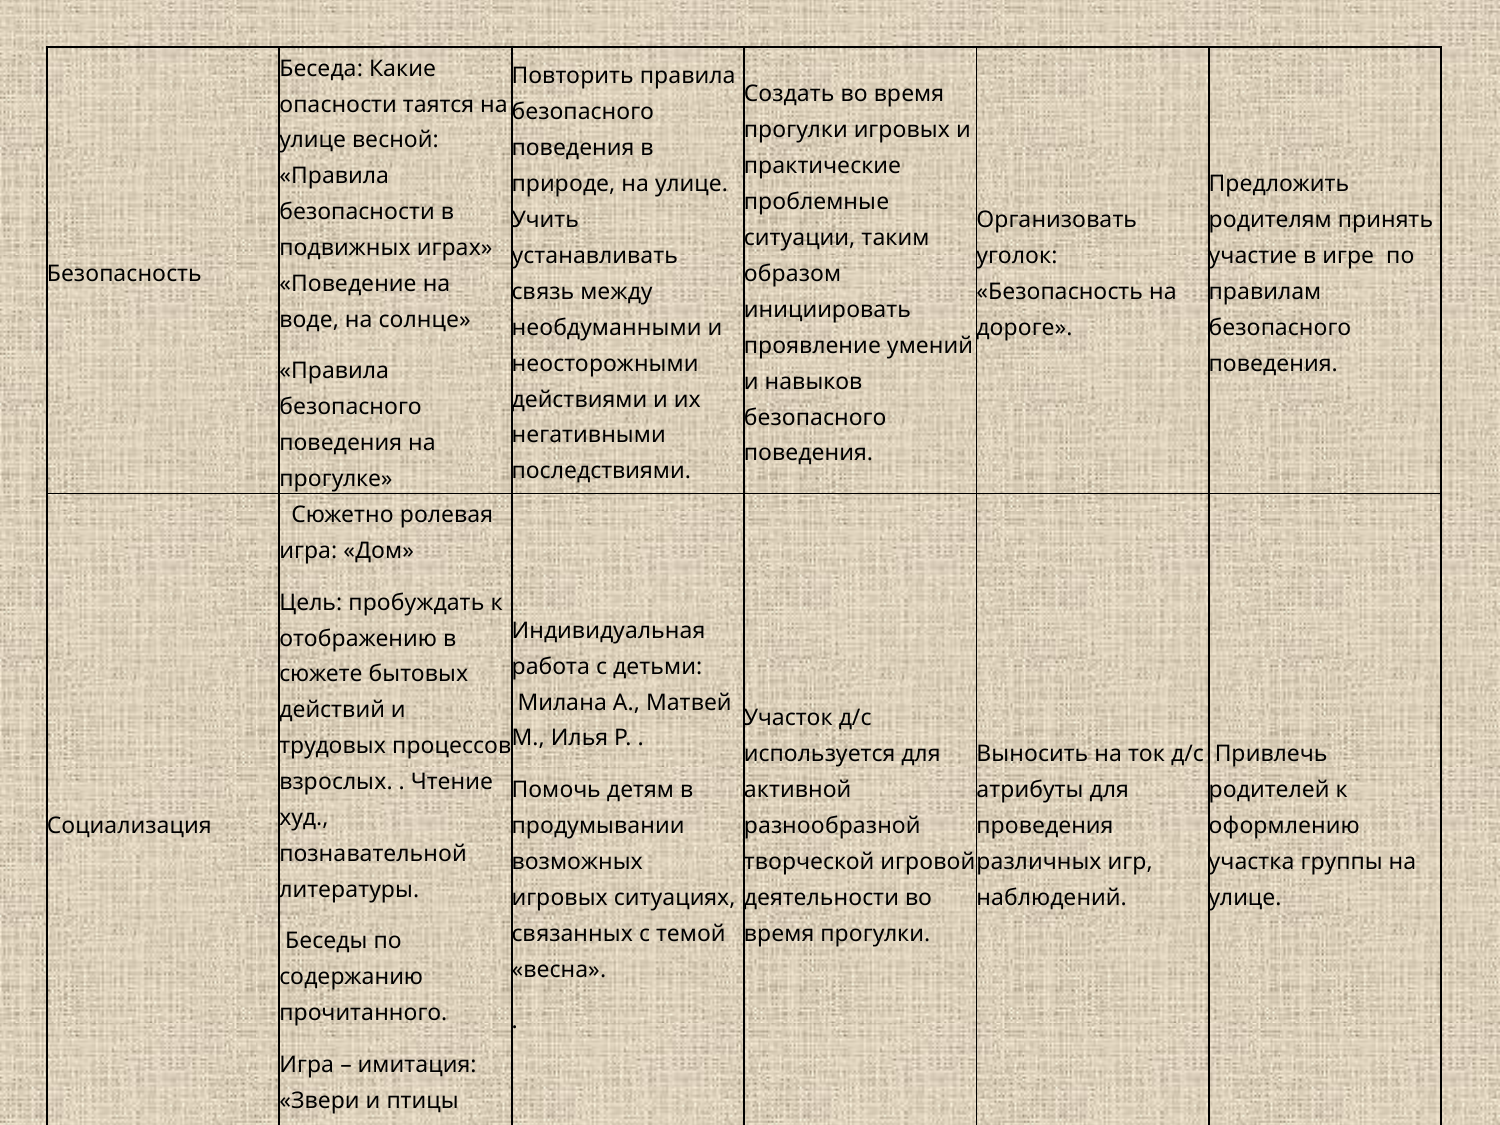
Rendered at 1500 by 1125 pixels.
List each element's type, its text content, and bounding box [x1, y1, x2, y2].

table_header Создать во время прогулки игровых и практические проблемные ситуации, таким образом инициировать проявление умений и навыков безопасного поведения. [745, 48, 976, 493]
table_header Предложить родителям принять участие в игре по правилам безопасного поведения. [1210, 48, 1440, 493]
table_cell Участок д/с используется для активной разнообразной творческой игровой деятельности во время прогулки. [745, 494, 976, 1125]
table_header Беседа: Какие опасности таятся на улице весной: «Правила безопасности в подвижных играх» «Поведение на воде, на солнце» «Правила безопасного поведения на прогулке» [280, 48, 511, 493]
table_header Повторить правила безопасного поведения в природе, на улице. Учить устанавливать связь между необдуманными и неосторожными действиями и их негативными последствиями. [513, 48, 743, 493]
table_cell Сюжетно ролевая игра: «Дом» Цель: пробуждать к отображению в сюжете бытовых действий и трудовых процессов взрослых. . Чтение худ., познавательной литературы. Беседы по содержанию прочитанного. Игра – имитация: «Звери и птицы встречают весну». [280, 494, 511, 1125]
table_cell Индивидуальная работа с детьми: Милана А., Матвей М., Илья Р. . Помочь детям в продумывании возможных игровых ситуациях, связанных с темой «весна». . [513, 494, 743, 1125]
table_header Организовать уголок: «Безопасность на дороге». [977, 48, 1208, 493]
table_cell Социализация [48, 494, 278, 1125]
picture [0, 0, 1500, 1125]
table_header Безопасность [48, 48, 278, 493]
table_cell Выносить на ток д/с атрибуты для проведения различных игр, наблюдений. [977, 494, 1208, 1125]
table_cell Привлечь родителей к оформлению участка группы на улице. [1210, 494, 1440, 1125]
